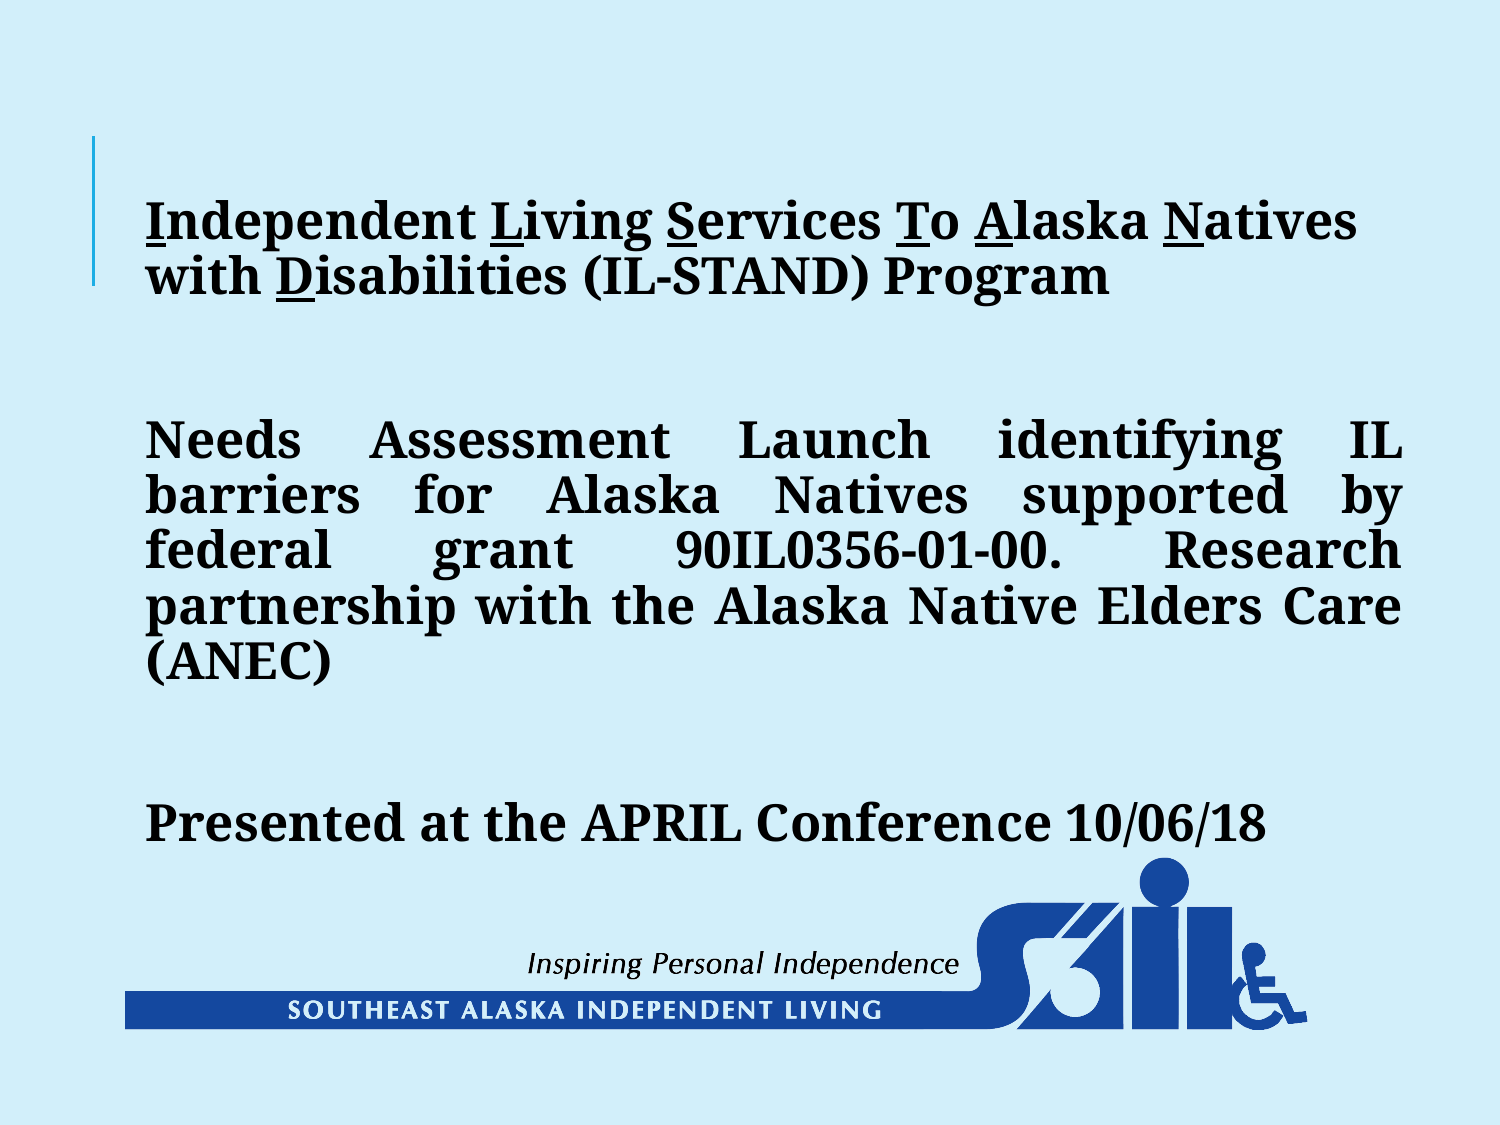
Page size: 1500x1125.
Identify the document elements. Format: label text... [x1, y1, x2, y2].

picture [124, 847, 1310, 1045]
list Independent Living Services To Alaska Natives with Disabilities (IL-STAND) Program Needs Assessment Launch identifying IL barriers for Alaska Natives supported by federal grant 90IL0356-01-00. Research partnership with the Alaska Native Elders Care (ANEC) Presented at the APRIL Conference 10/06/18 [125, 187, 1412, 863]
